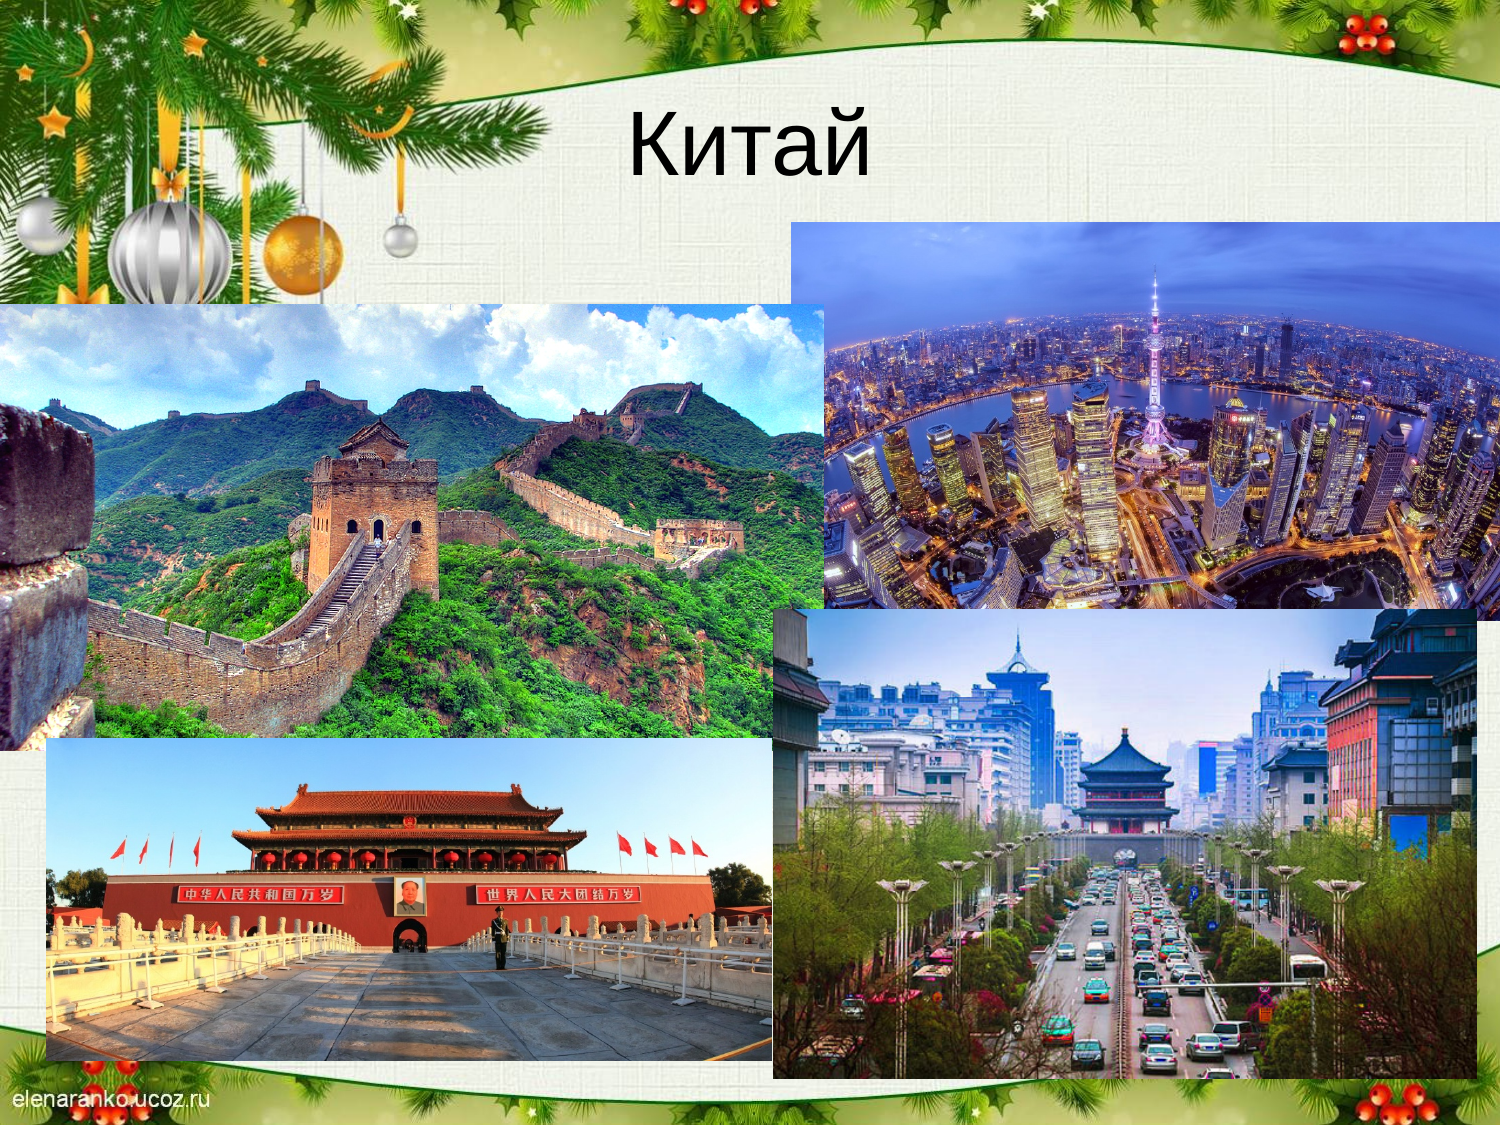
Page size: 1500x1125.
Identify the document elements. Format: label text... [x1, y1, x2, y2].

title Китай [75, 45, 1425, 233]
picture [0, 0, 1500, 1125]
